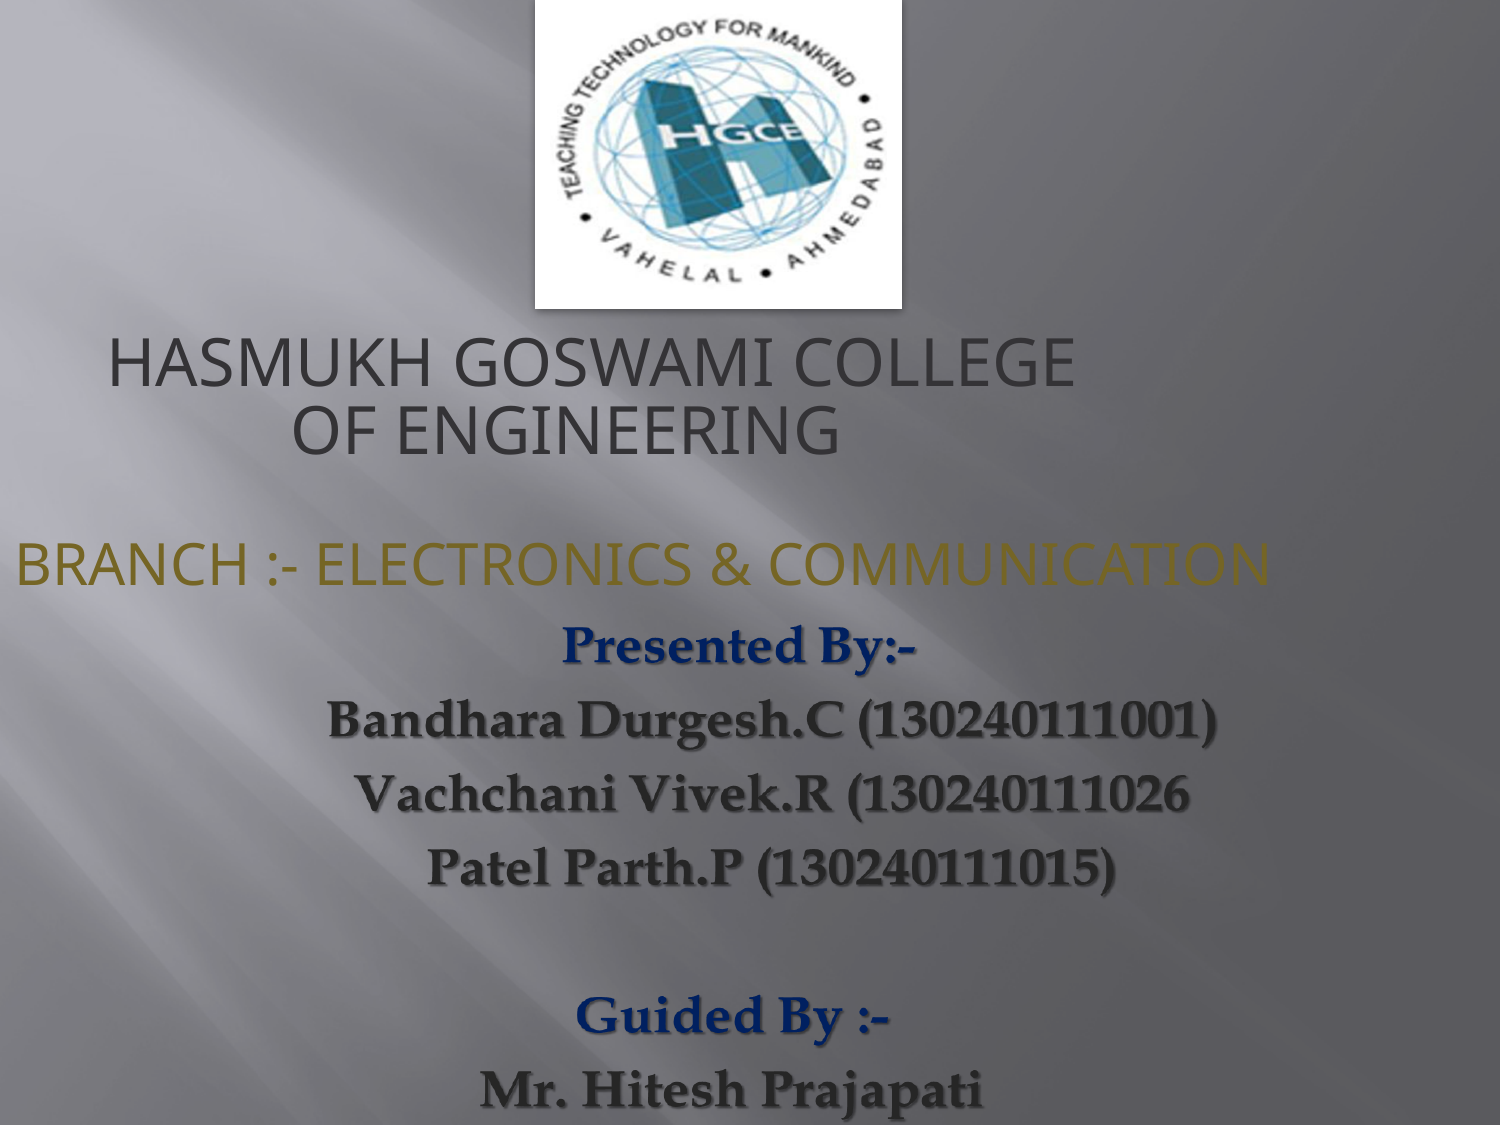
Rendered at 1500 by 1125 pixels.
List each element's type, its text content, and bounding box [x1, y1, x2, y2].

picture [112, 597, 1500, 1125]
text_box HASMUKH GOSWAMI COLLEGE OF ENGINEERING BRANCH :- ELECTRONICS & COMMUNICATION [0, 324, 1500, 600]
picture [549, 12, 888, 295]
